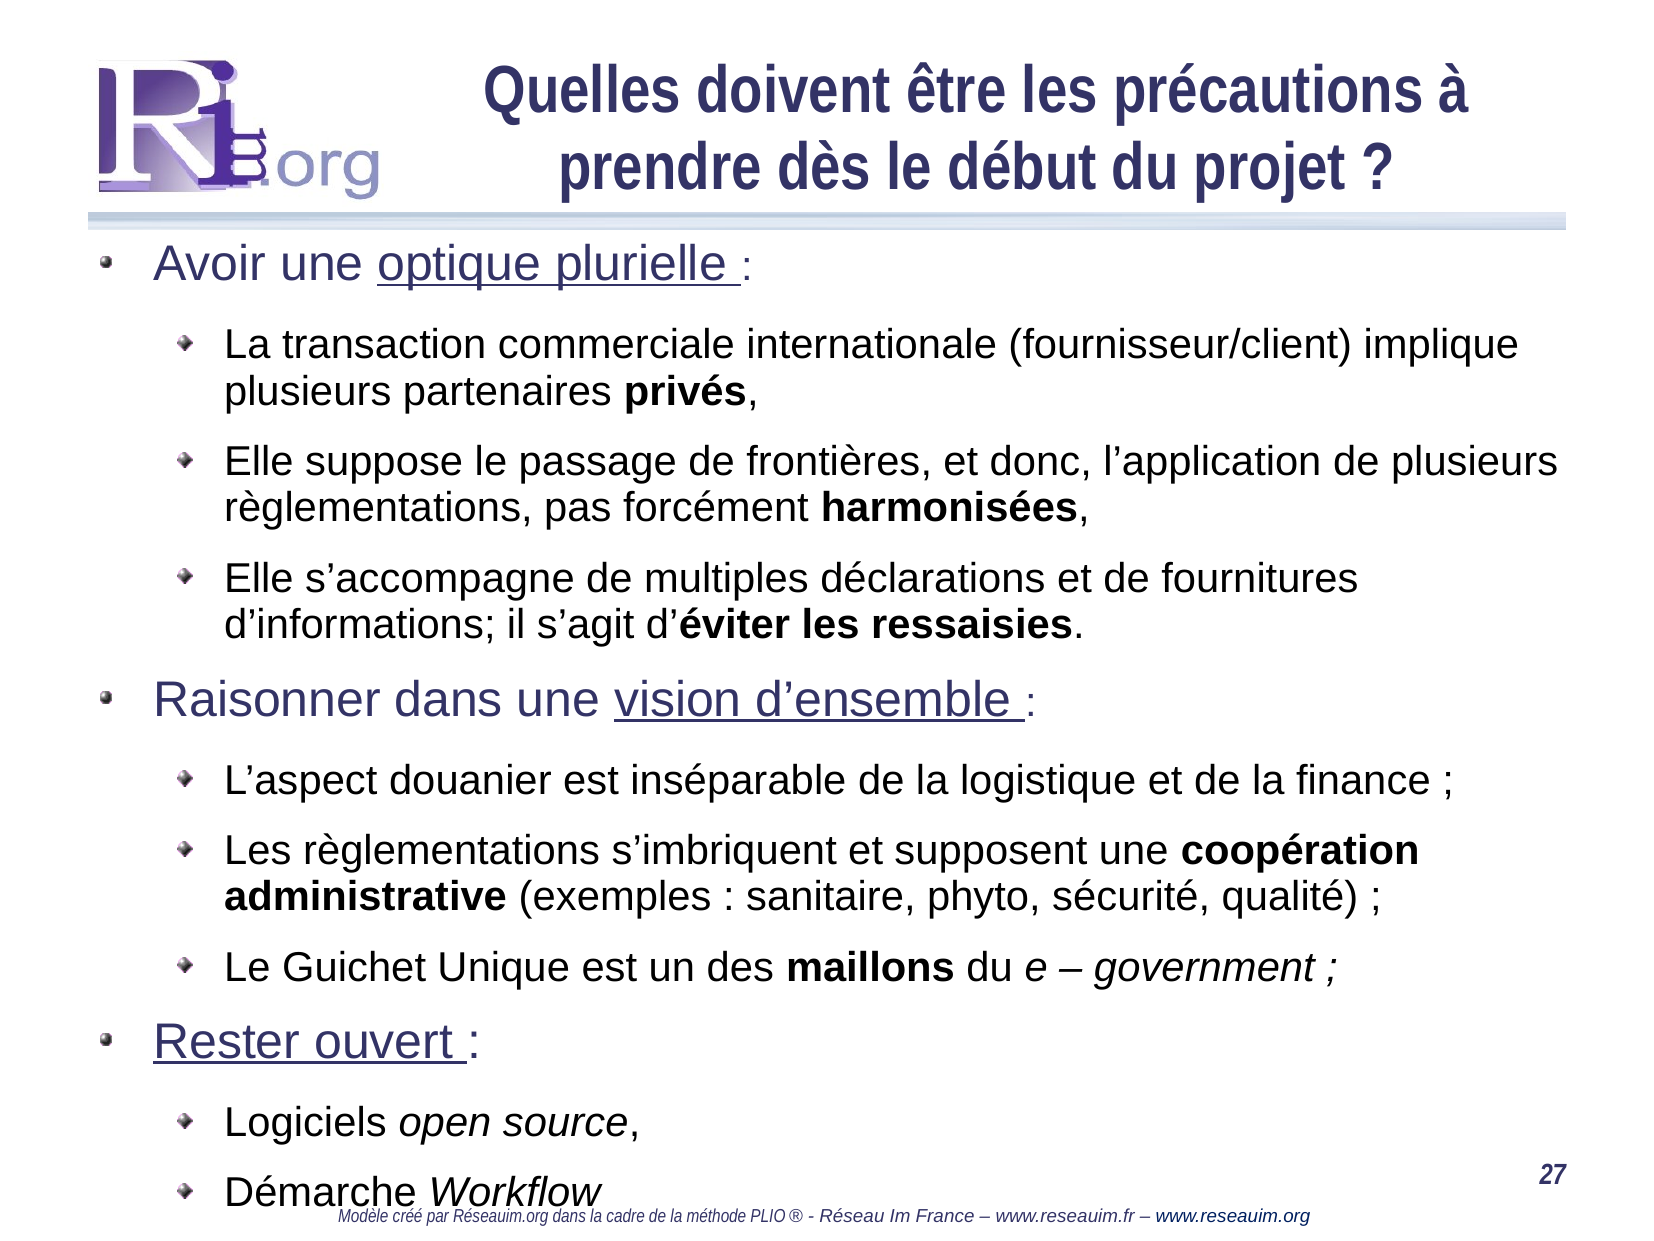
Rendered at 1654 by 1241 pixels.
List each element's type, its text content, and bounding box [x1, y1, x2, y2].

picture [177, 841, 193, 857]
picture [177, 335, 193, 351]
picture [177, 568, 193, 584]
picture [177, 452, 193, 468]
picture [100, 256, 112, 268]
list Avoir une optique plurielle : La transaction commerciale internationale (fournisseur/client) implique plusieurs partenaires privés, Elle suppose le passage de frontières, et donc, l’application de plusieurs règlementations, pas forcément harmonisées, Elle s’accompagne de multiples déclarations et de fournitures d’informations; il s’agit d’éviter les ressaisies. Raisonner dans une vision d’ensemble : L’aspect douanier est inséparable de la logistique et de la finance ; Les règlementations s’imbriquent et supposent une coopération administrative (exemples : sanitaire, phyto, sécurité, qualité) ; Le Guichet Unique est un des maillons du e – government ; Rester ouvert : Logiciels open source, Démarche Workflow [82, 235, 1571, 1195]
title Quelles doivent être les précautions à prendre dès le début du projet ? [383, 49, 1571, 207]
slide_number 27 [1417, 1157, 1567, 1193]
picture [88, 212, 1566, 230]
picture [177, 770, 193, 787]
picture [100, 691, 112, 704]
picture [88, 51, 383, 207]
picture [177, 1113, 193, 1129]
picture [100, 1033, 112, 1046]
picture [177, 957, 193, 973]
picture [177, 1183, 193, 1199]
